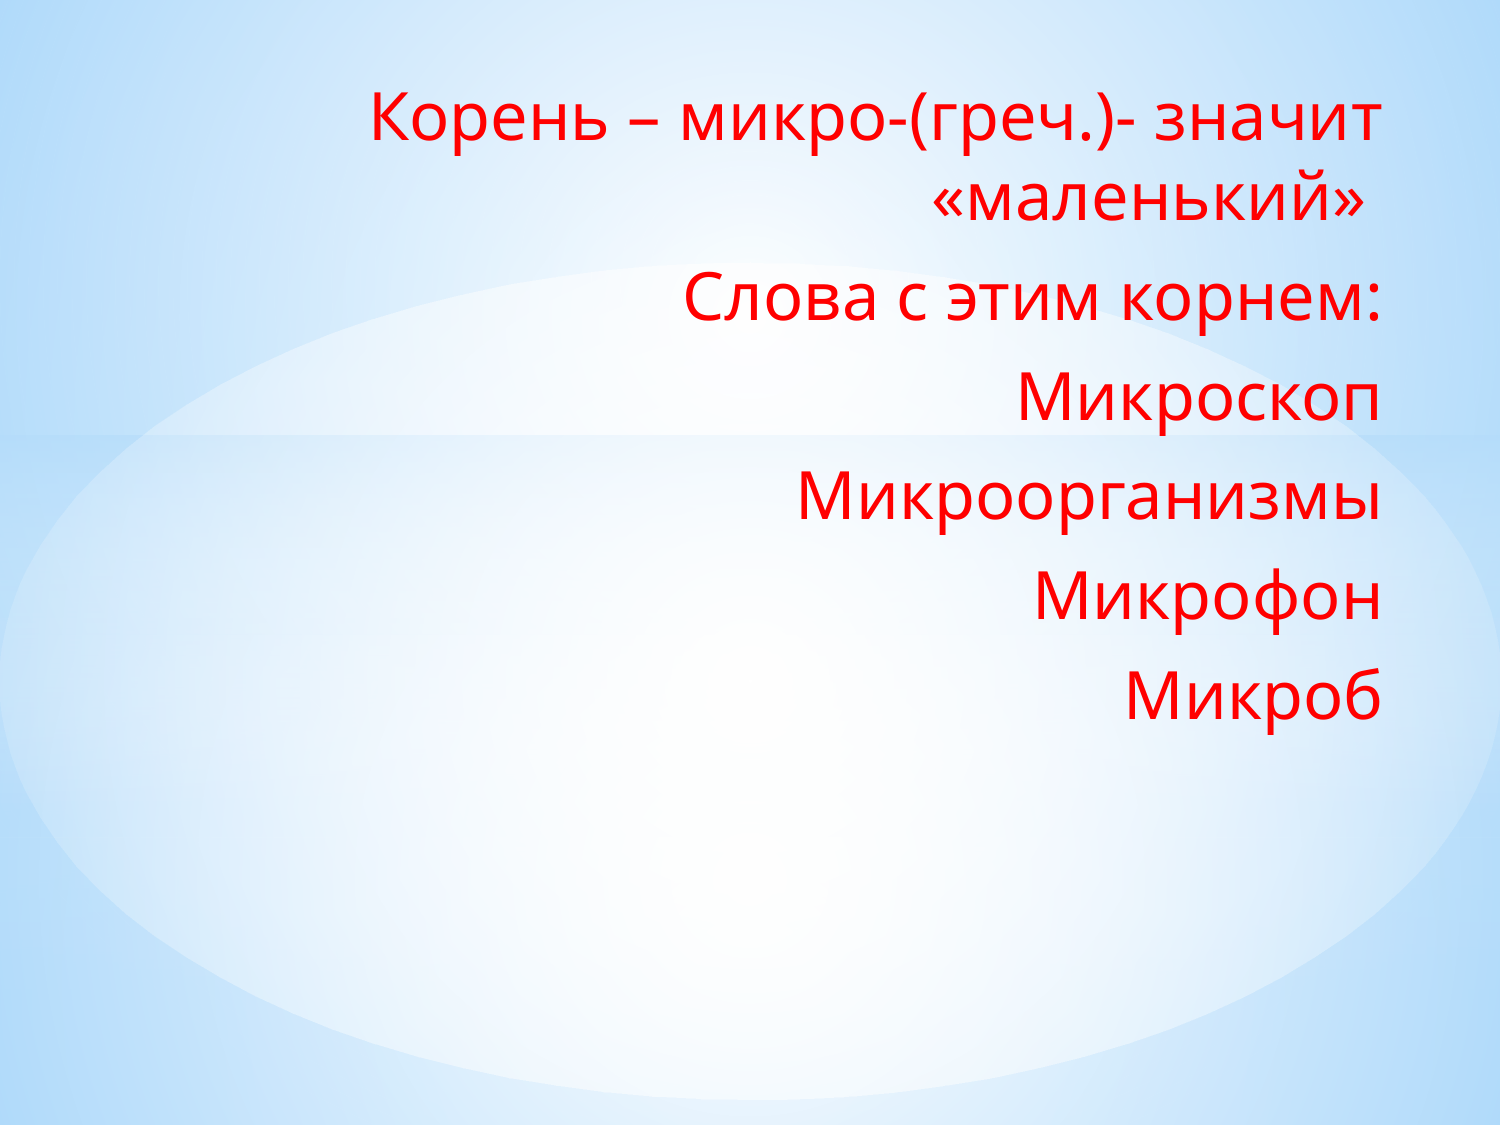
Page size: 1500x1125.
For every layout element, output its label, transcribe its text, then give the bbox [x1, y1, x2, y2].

list Корень – микро-(греч.)- значит «маленький» Слова с этим корнем: Микроскоп Микроорганизмы Микрофон Микроб [123, 66, 1399, 1022]
